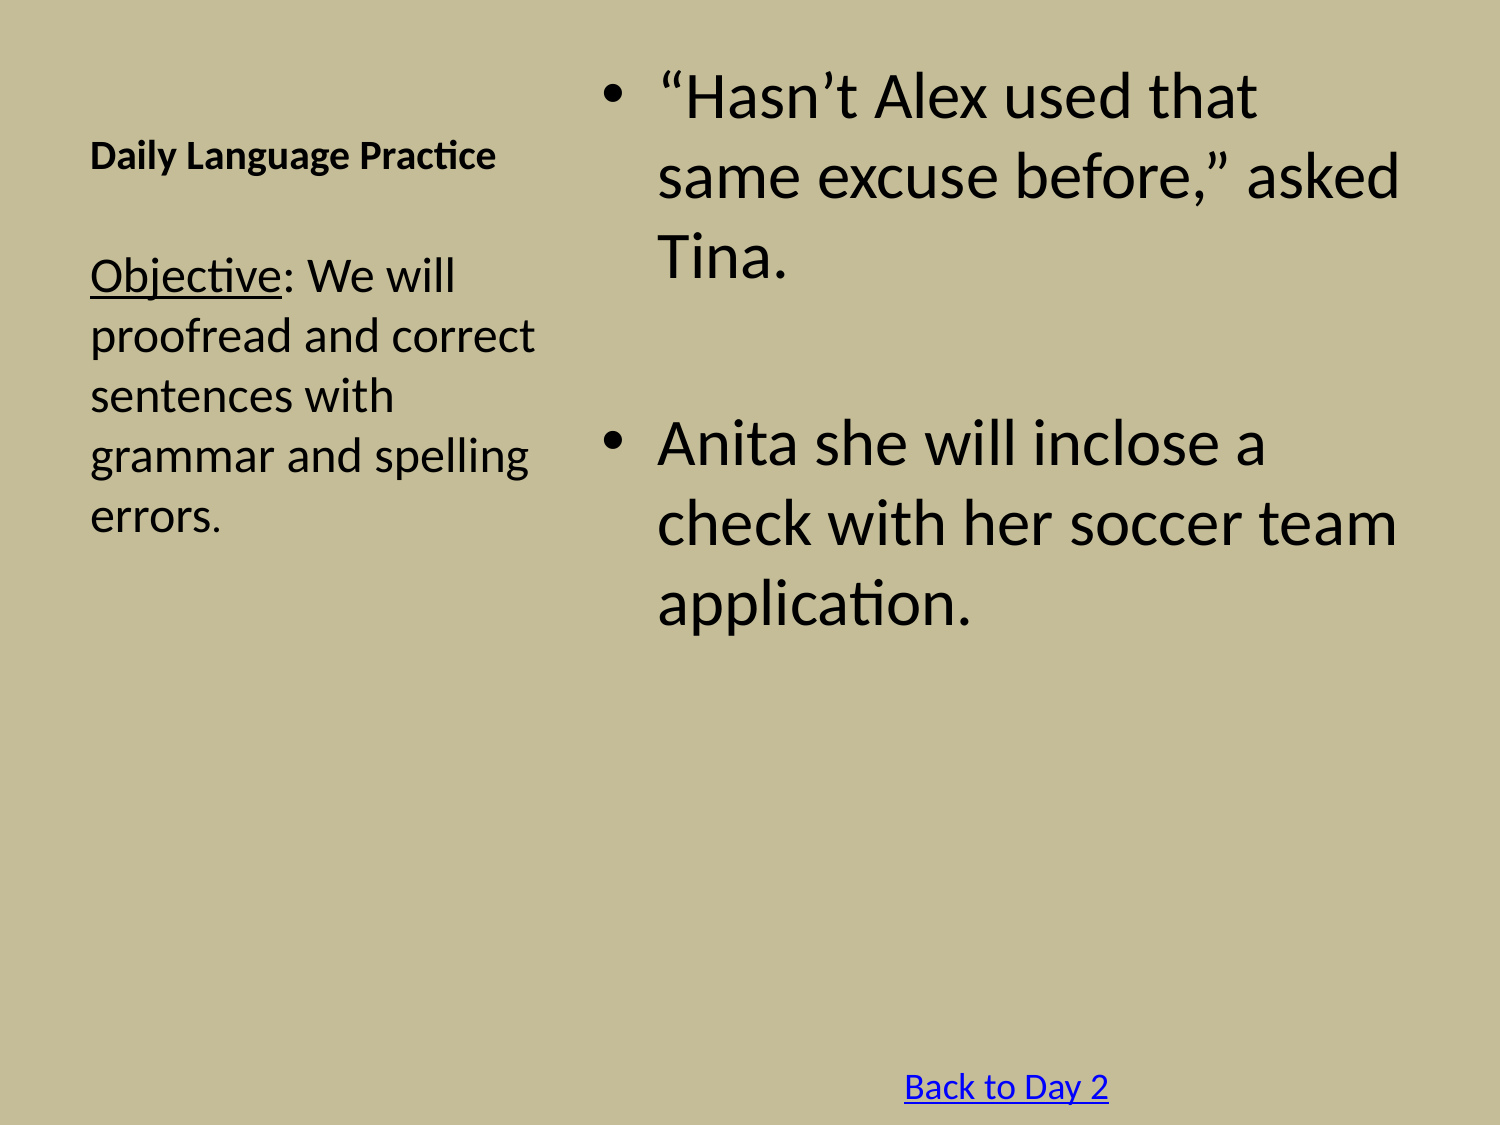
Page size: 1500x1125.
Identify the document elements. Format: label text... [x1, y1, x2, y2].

text_box Back to Day 2 [889, 1054, 1125, 1115]
title Daily Language Practice [75, 44, 569, 235]
list Objective: We will proofread and correct sentences with grammar and spelling errors. [75, 235, 569, 1005]
list “Hasn’t Alex used that same excuse before,” asked Tina. Anita she will inclose a check with her soccer team application. [586, 44, 1425, 1005]
